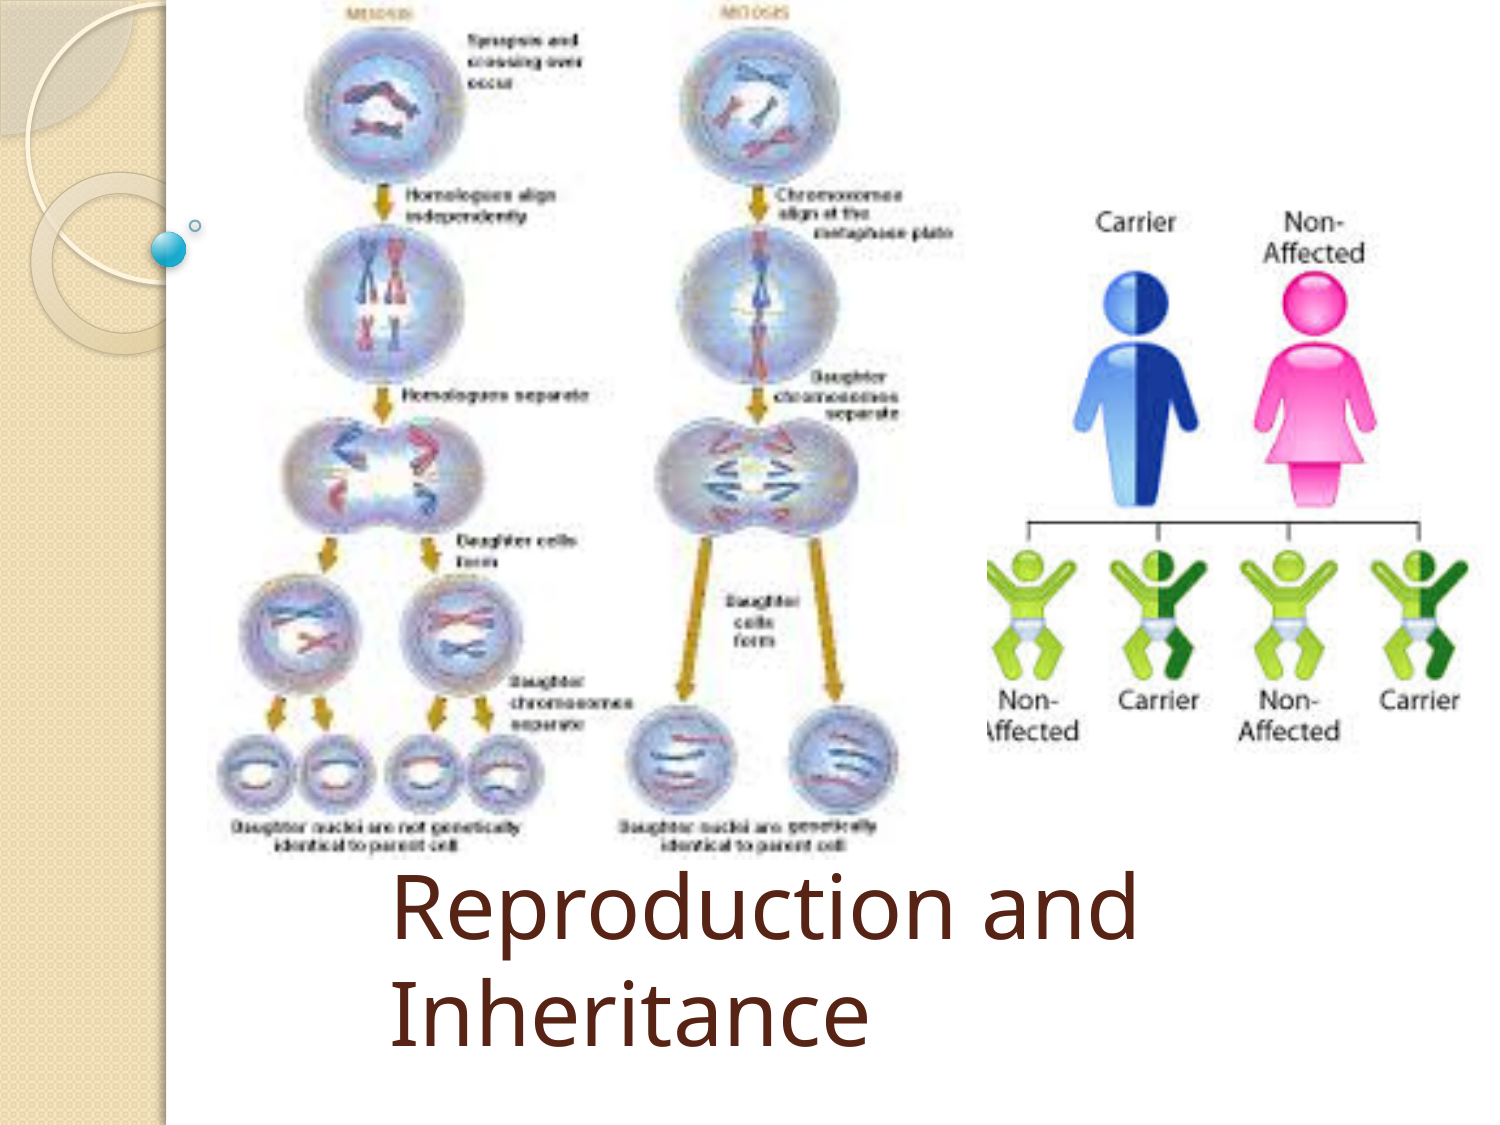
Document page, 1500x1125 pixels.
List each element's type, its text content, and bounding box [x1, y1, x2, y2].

title Reproduction and Inheritance [375, 772, 1388, 1072]
picture [206, 0, 1500, 860]
